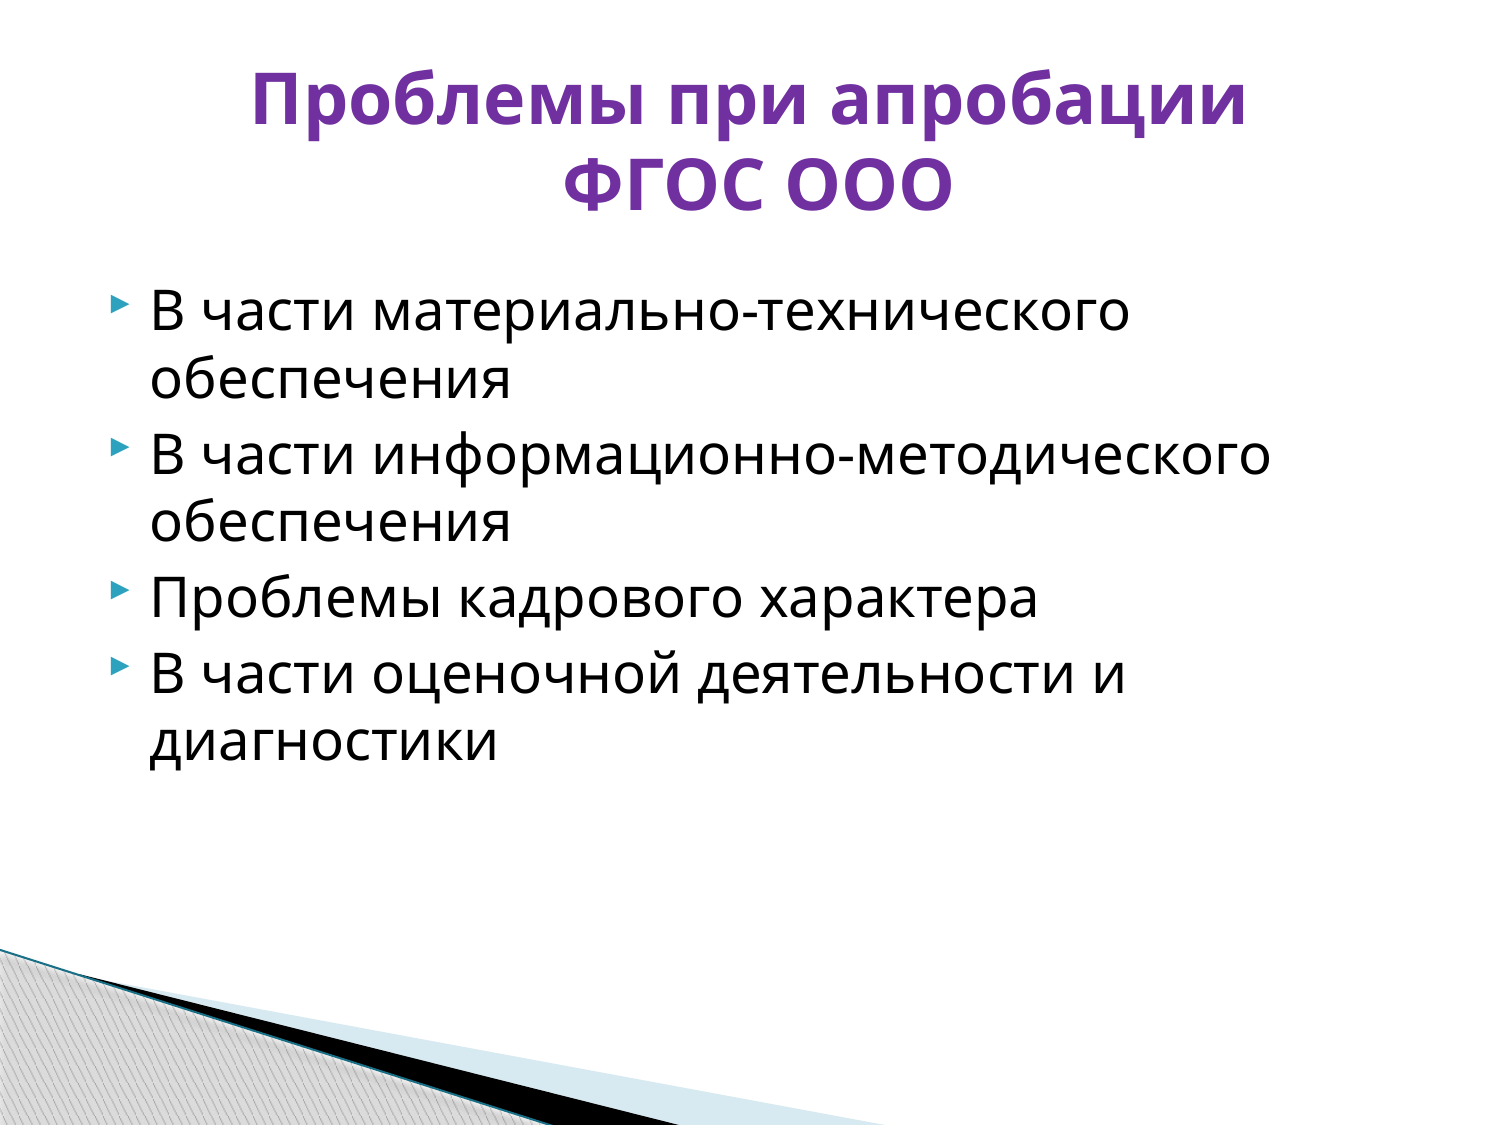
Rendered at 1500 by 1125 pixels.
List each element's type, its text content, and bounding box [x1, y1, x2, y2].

list В части материально-технического обеспечения В части информационно-методического обеспечения Проблемы кадрового характера В части оценочной деятельности и диагностики [75, 267, 1425, 986]
title Проблемы при апробации ФГОС ООО [75, 45, 1425, 233]
